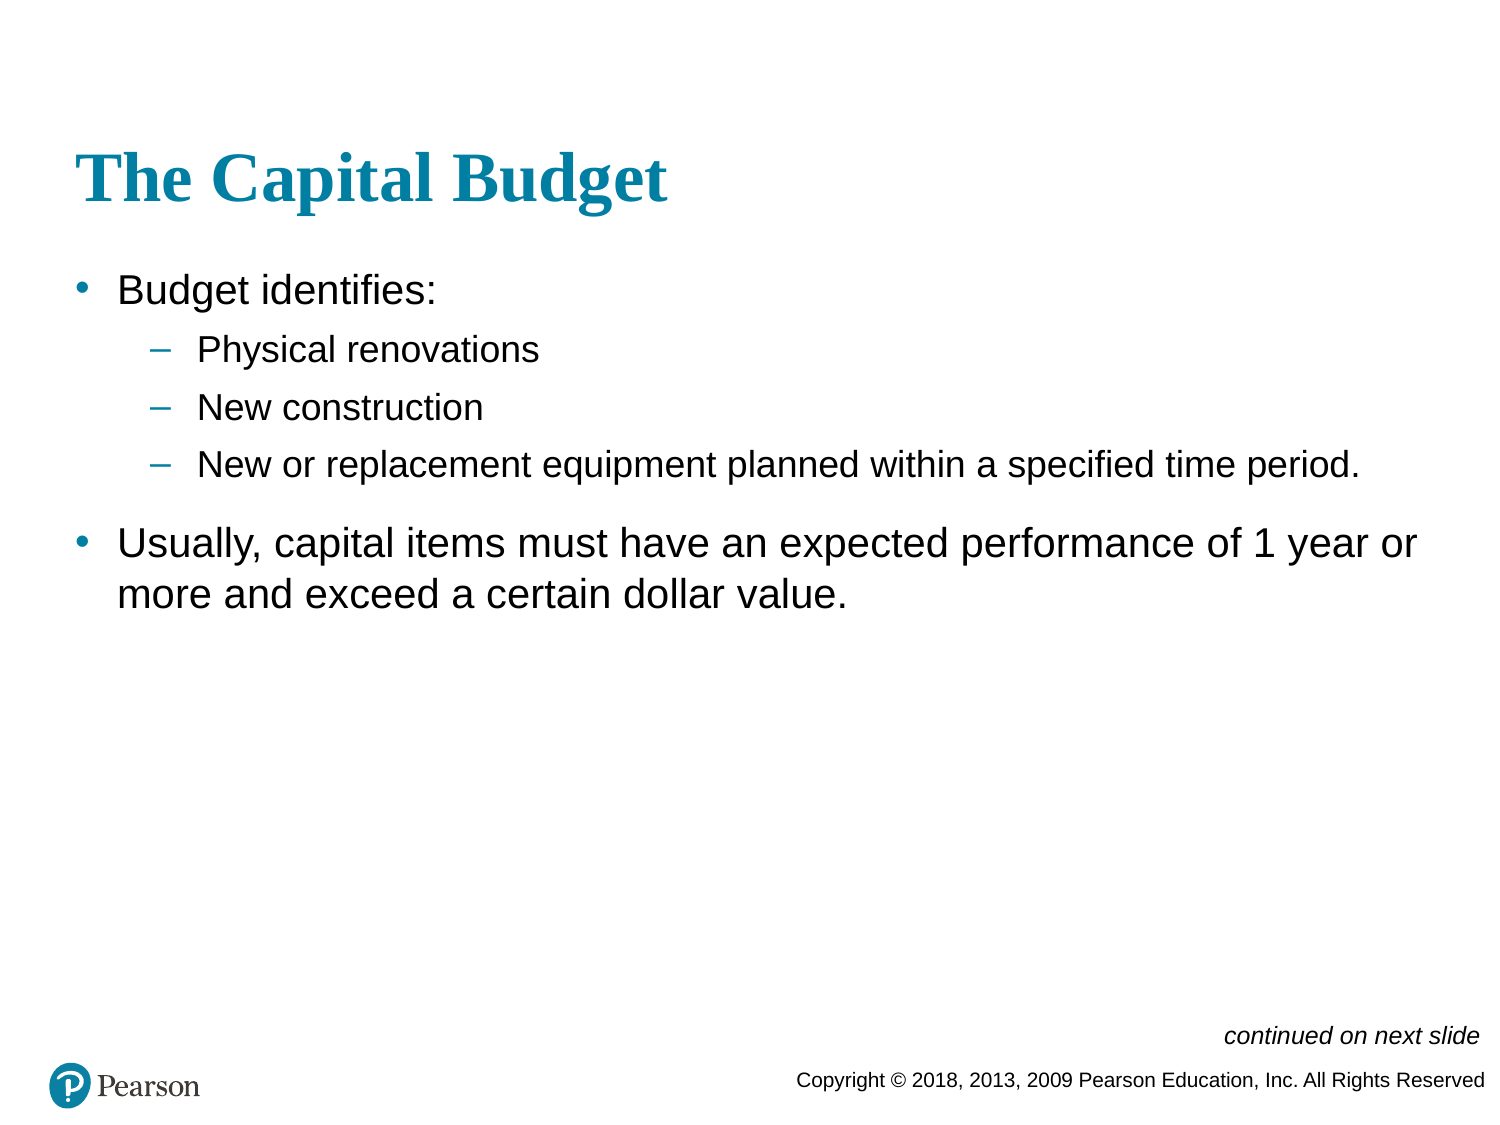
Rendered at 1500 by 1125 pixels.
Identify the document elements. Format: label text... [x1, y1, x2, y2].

text_box continued on next slide [1209, 1012, 1496, 1058]
list Budget identifies: Physical renovations New construction New or replacement equipment planned within a specified time period. Usually, capital items must have an expected performance of 1 year or more and exceed a certain dollar value. [75, 262, 1425, 1005]
title The Capital Budget [75, 35, 1425, 216]
